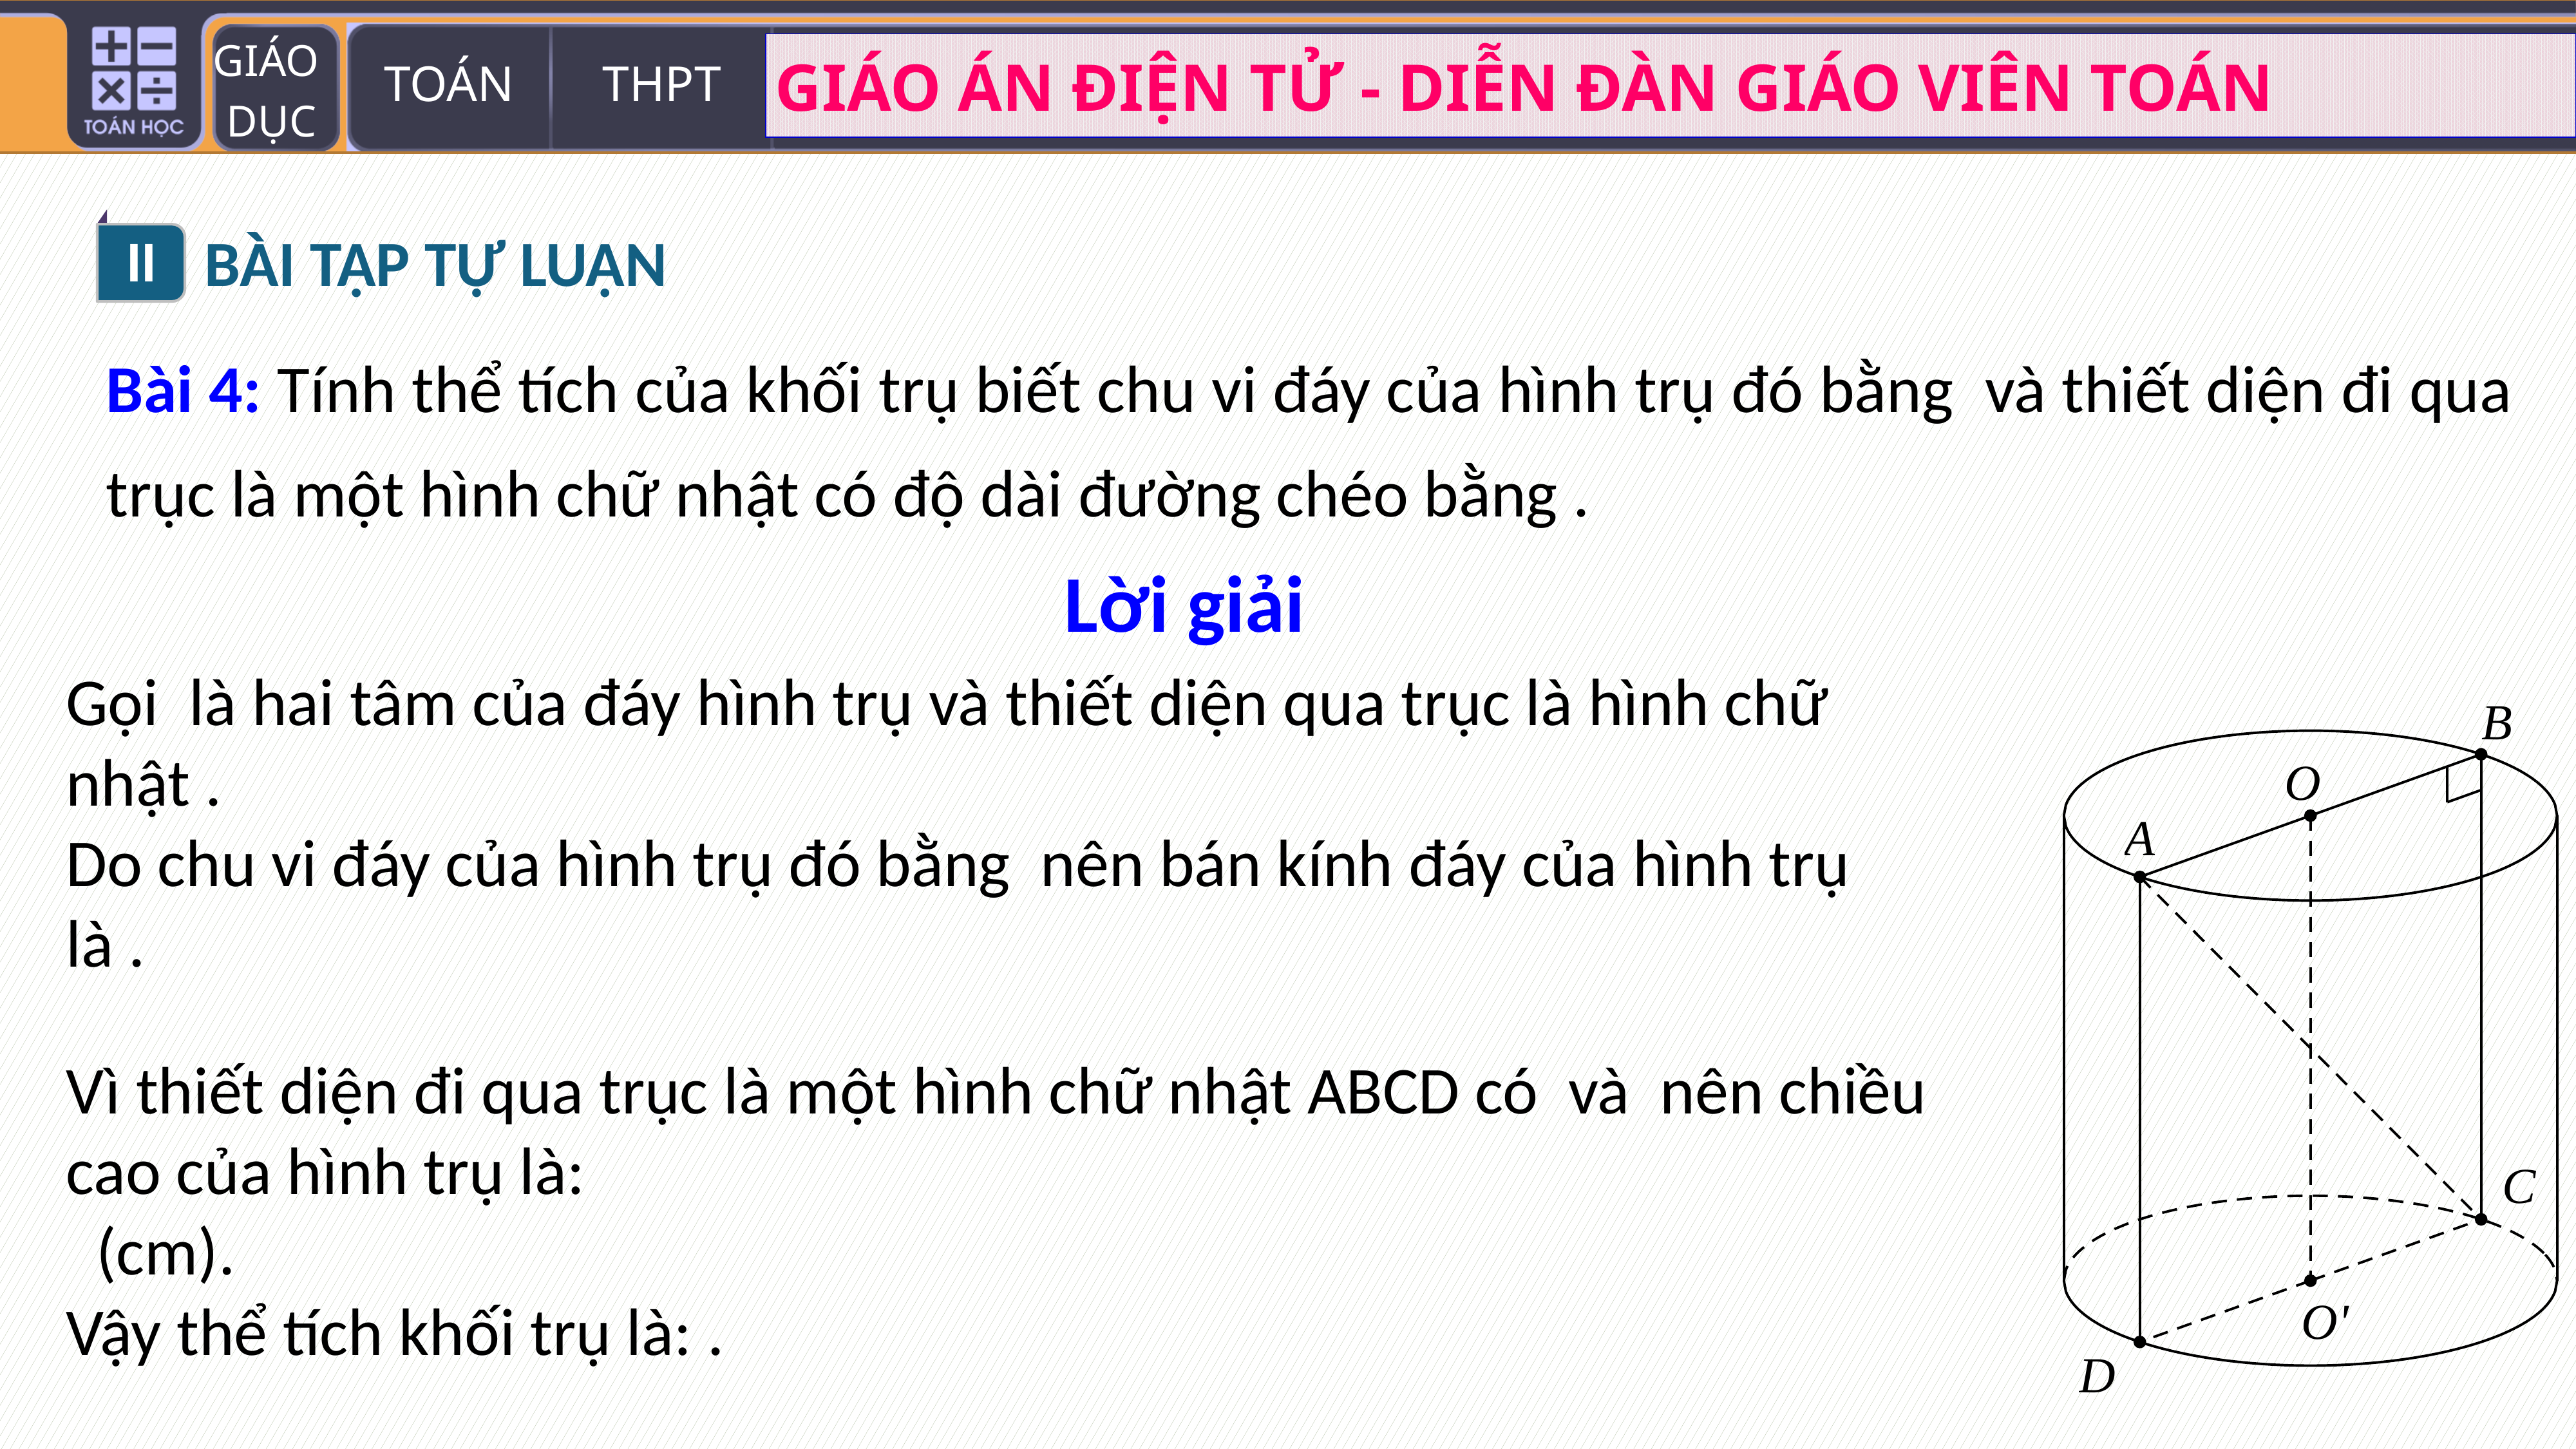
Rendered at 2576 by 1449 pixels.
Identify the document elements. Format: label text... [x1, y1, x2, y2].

picture [2038, 669, 2576, 1428]
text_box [96, 209, 820, 305]
text_box Lời giải [539, 546, 1830, 653]
